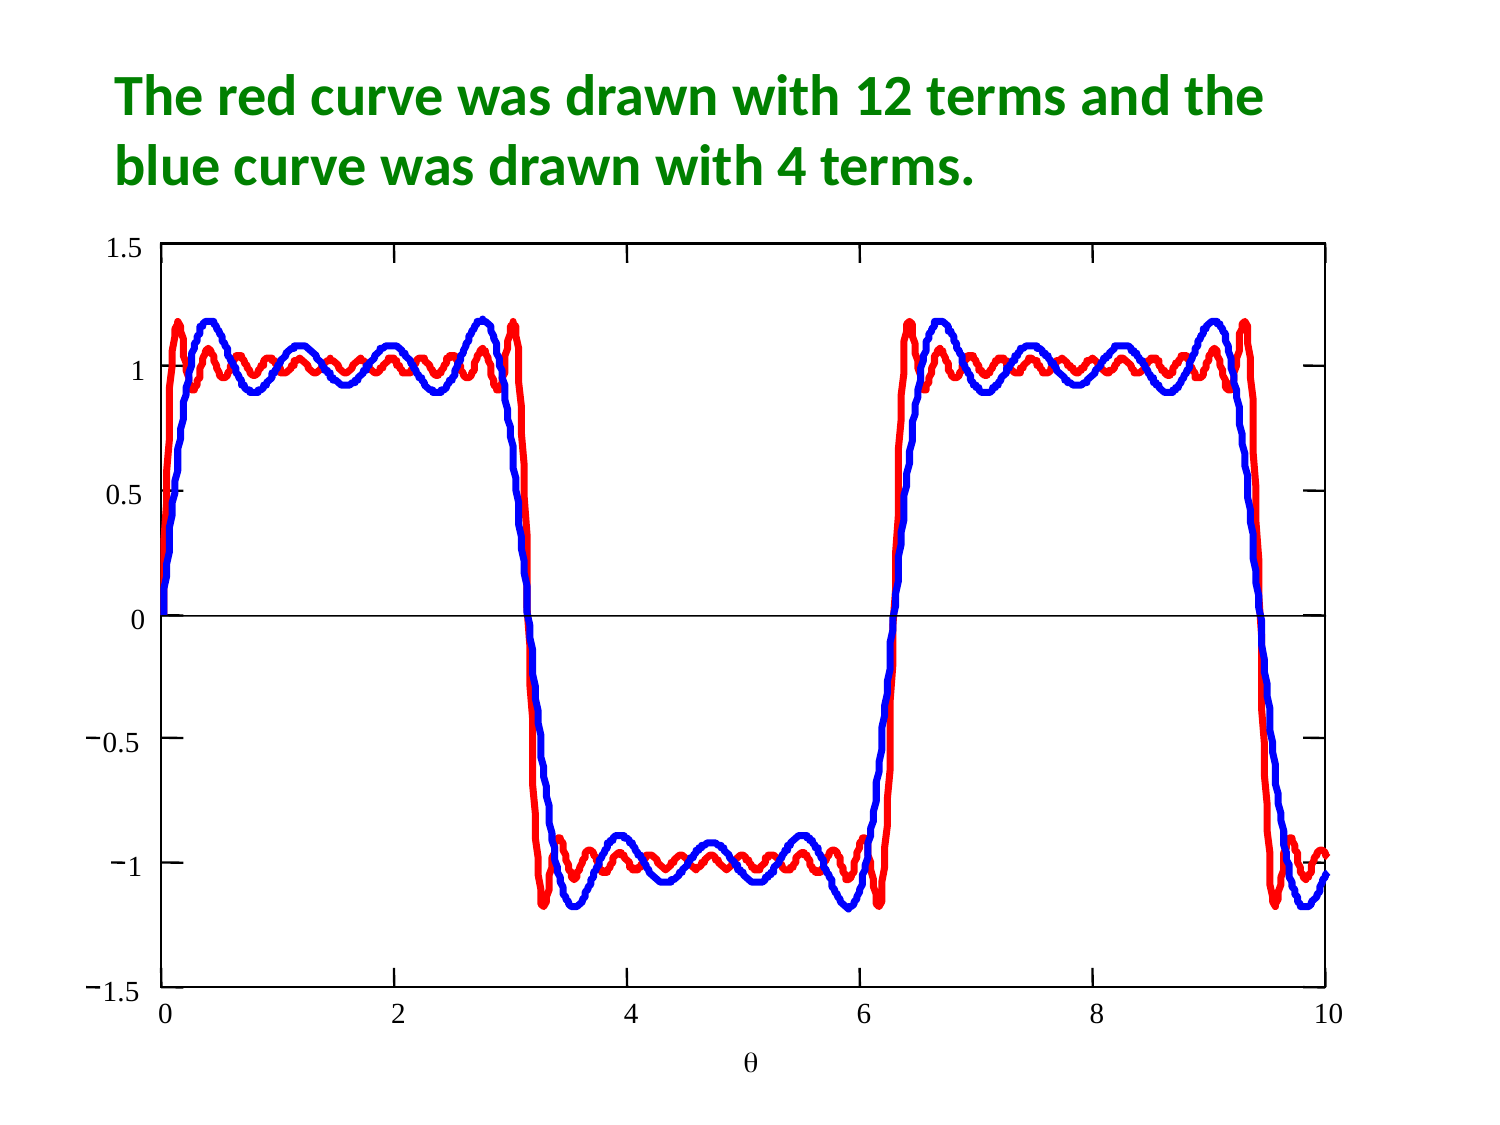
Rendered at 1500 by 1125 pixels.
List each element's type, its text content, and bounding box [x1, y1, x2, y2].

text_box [85, 228, 1344, 1079]
text_box The red curve was drawn with 12 terms and the blue curve was drawn with 4 terms. [99, 49, 1363, 205]
